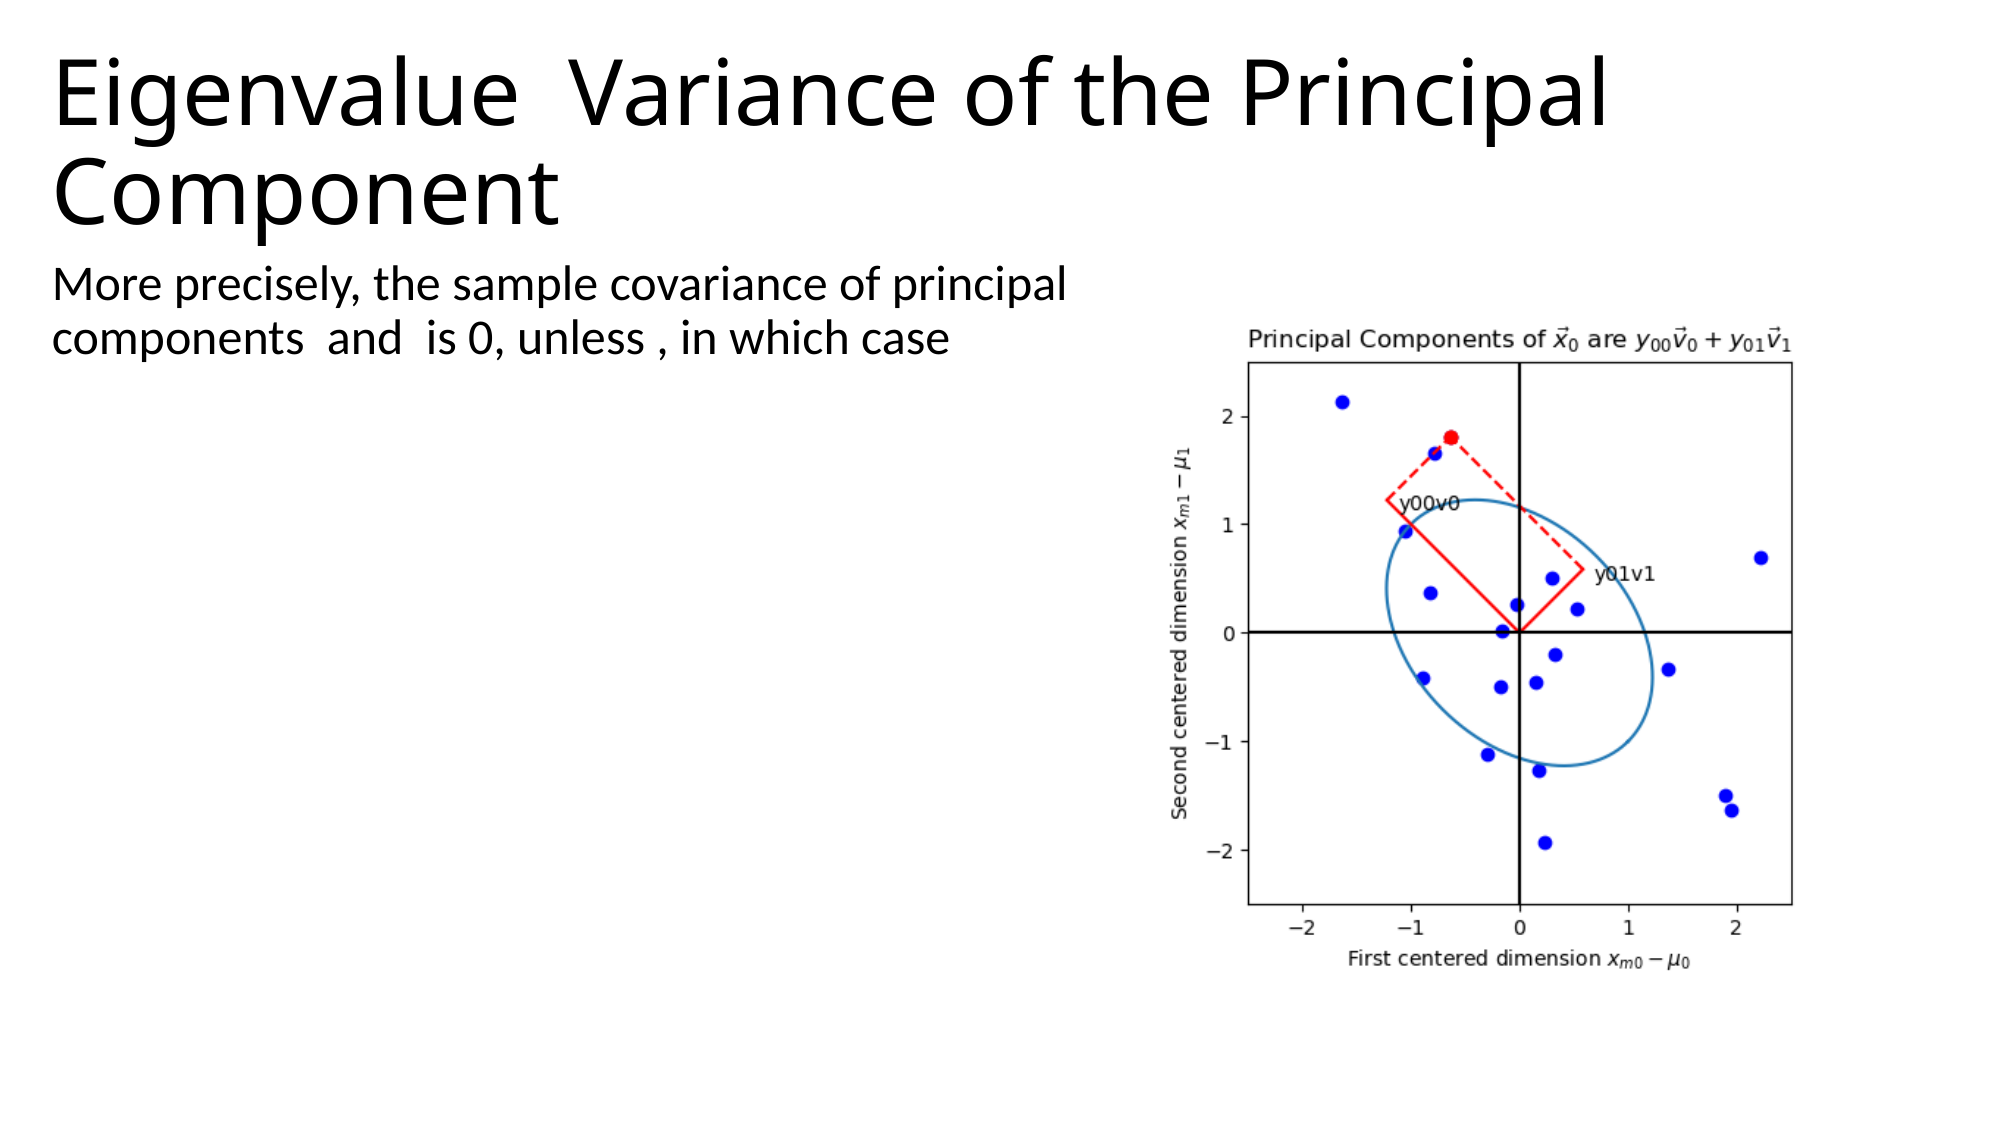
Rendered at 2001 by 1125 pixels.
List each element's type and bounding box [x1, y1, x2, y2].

list [1038, 277, 1978, 982]
